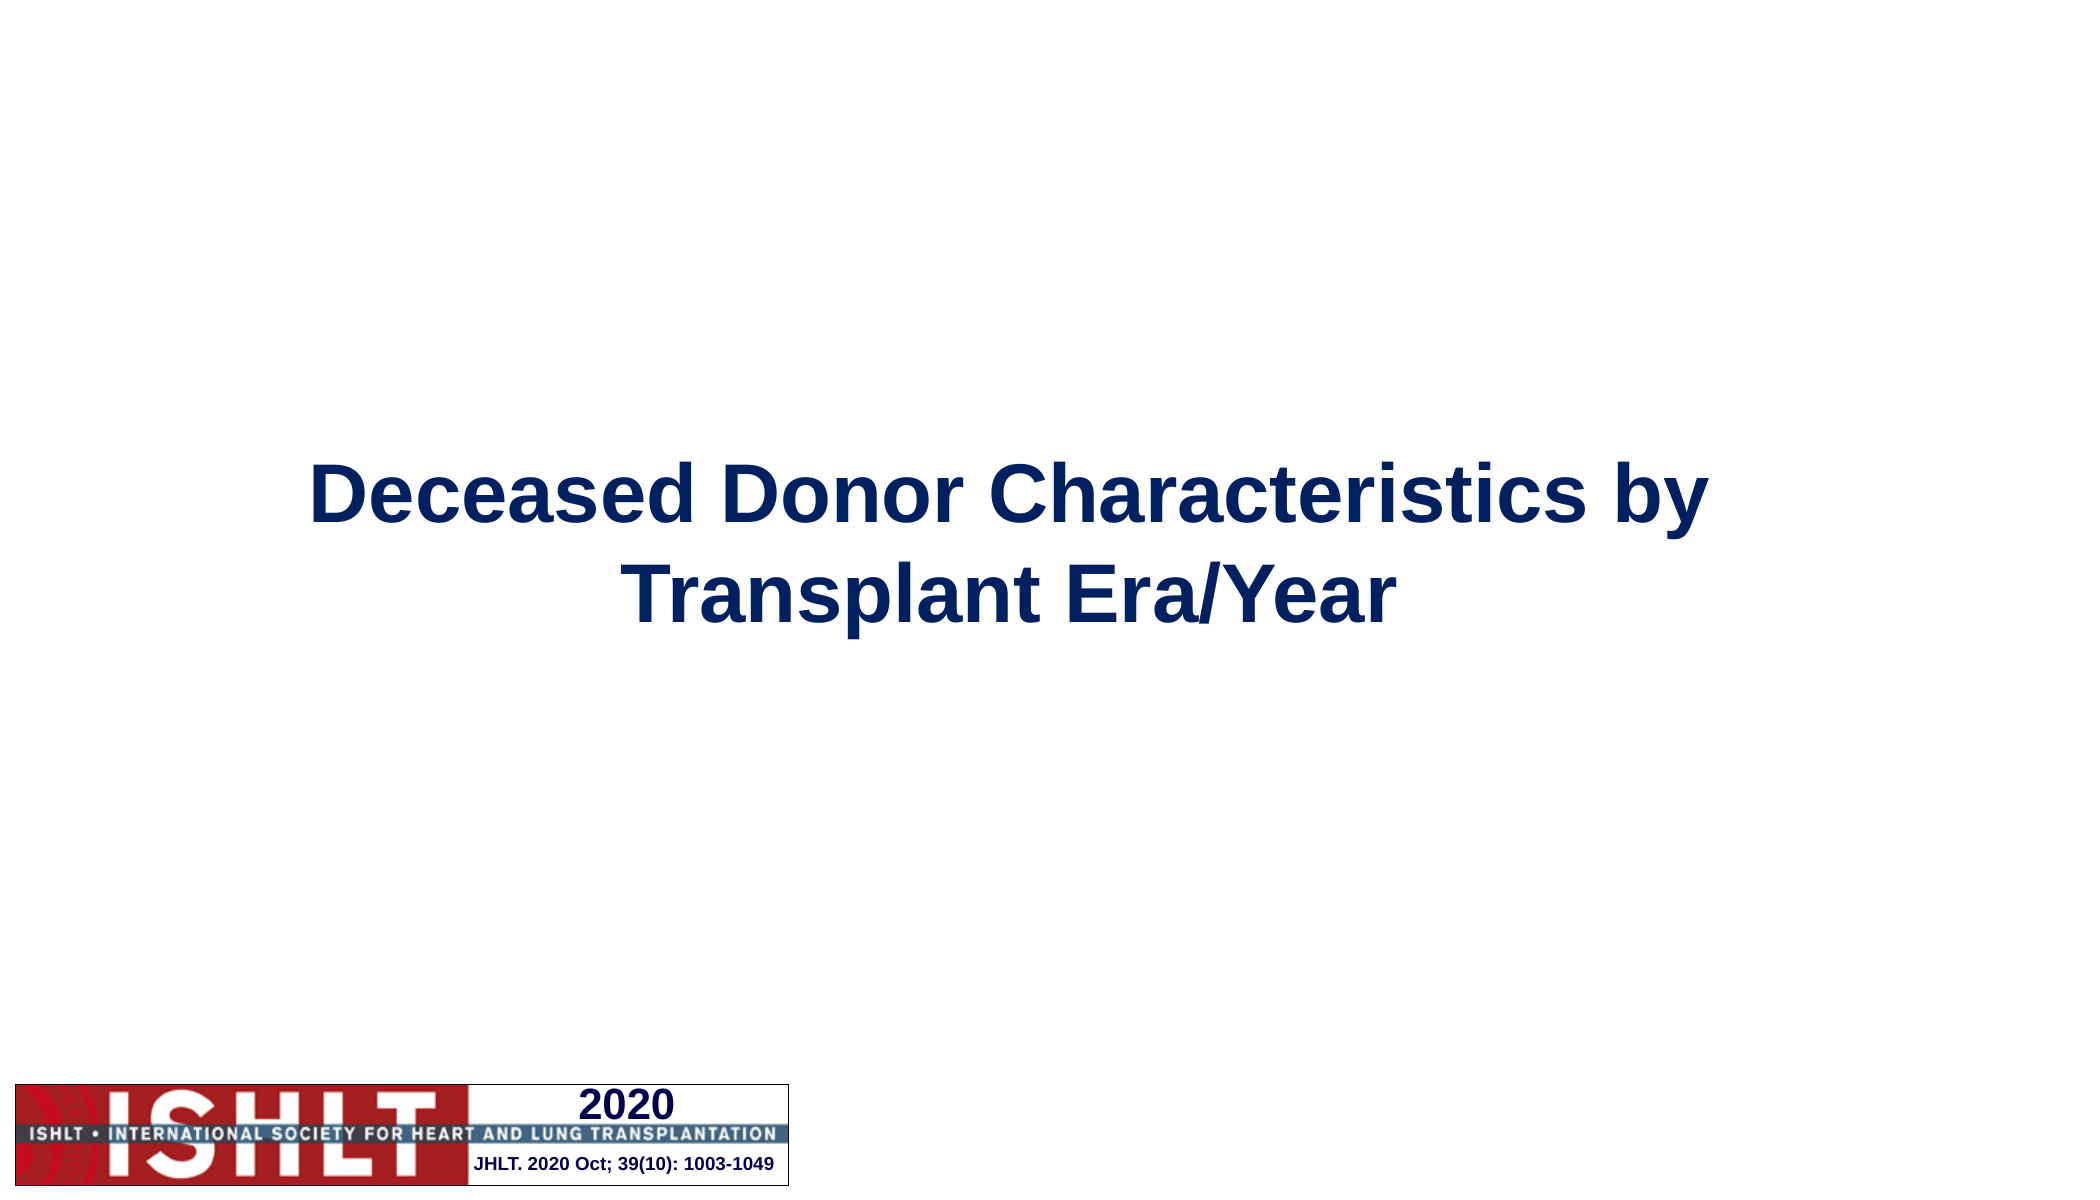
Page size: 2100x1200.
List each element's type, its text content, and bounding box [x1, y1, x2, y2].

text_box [15, 1068, 790, 1186]
text_box Deceased Donor Characteristics by Transplant Era/Year [274, 399, 1745, 679]
